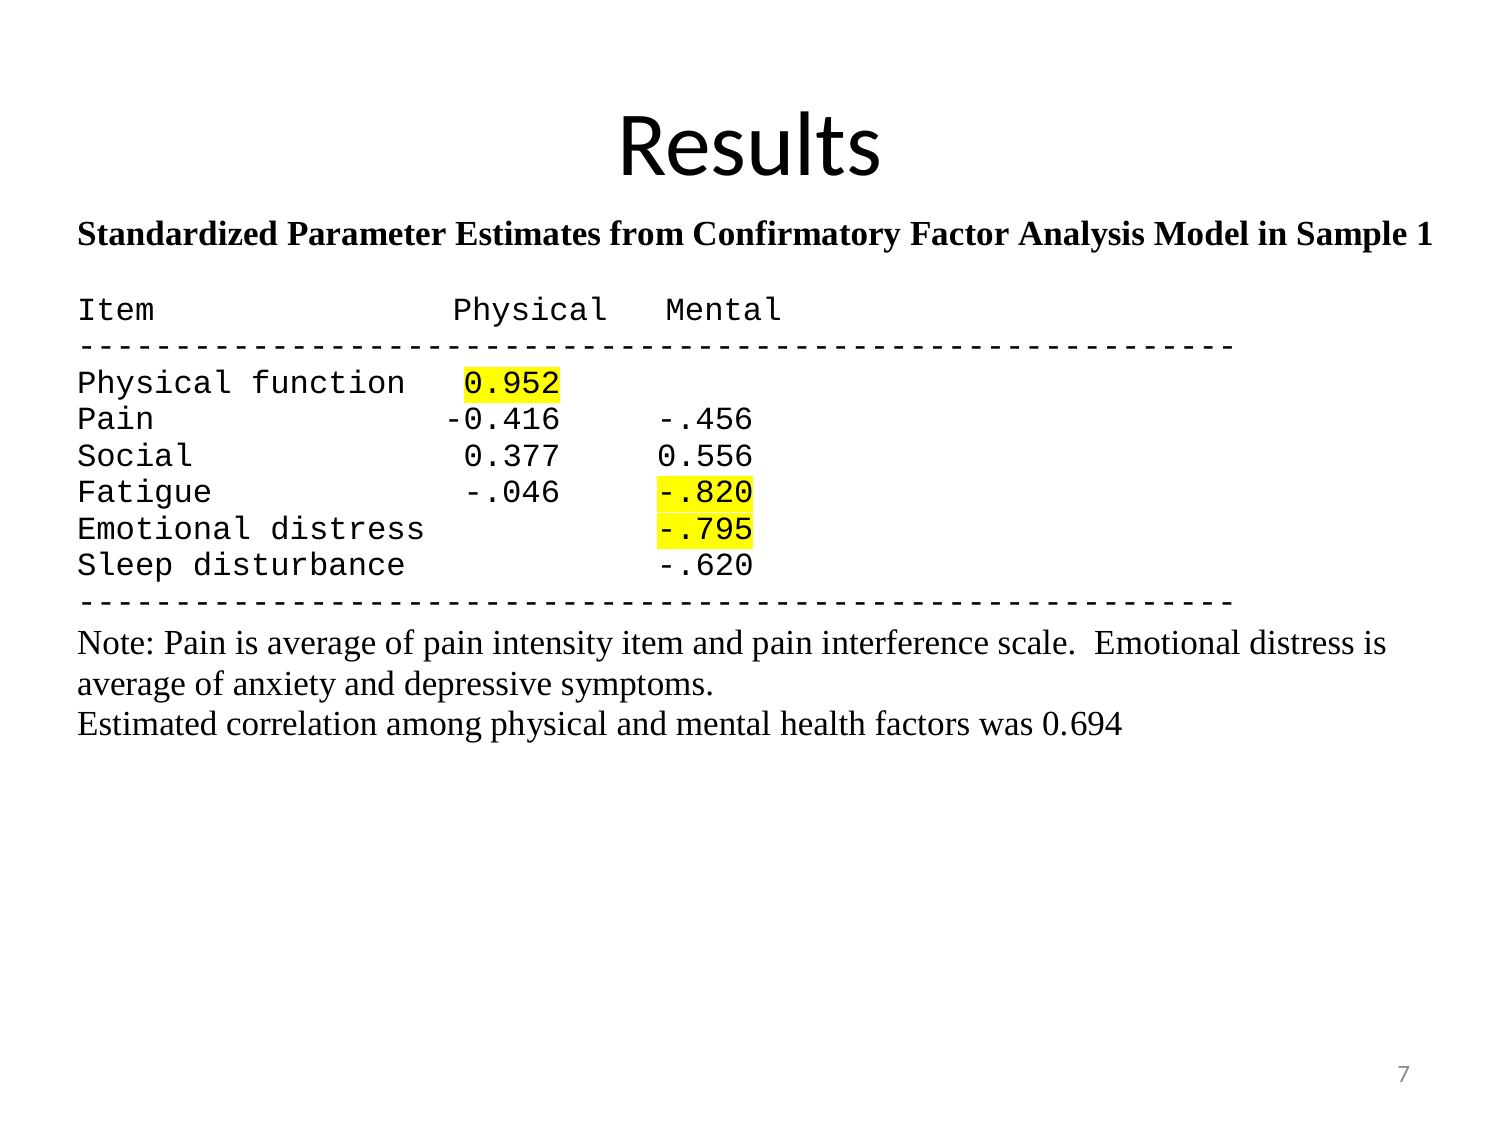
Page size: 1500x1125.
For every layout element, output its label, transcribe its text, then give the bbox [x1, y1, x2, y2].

slide_number 7 [1074, 1042, 1425, 1103]
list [76, 212, 1448, 746]
title Results [74, 44, 1426, 213]
